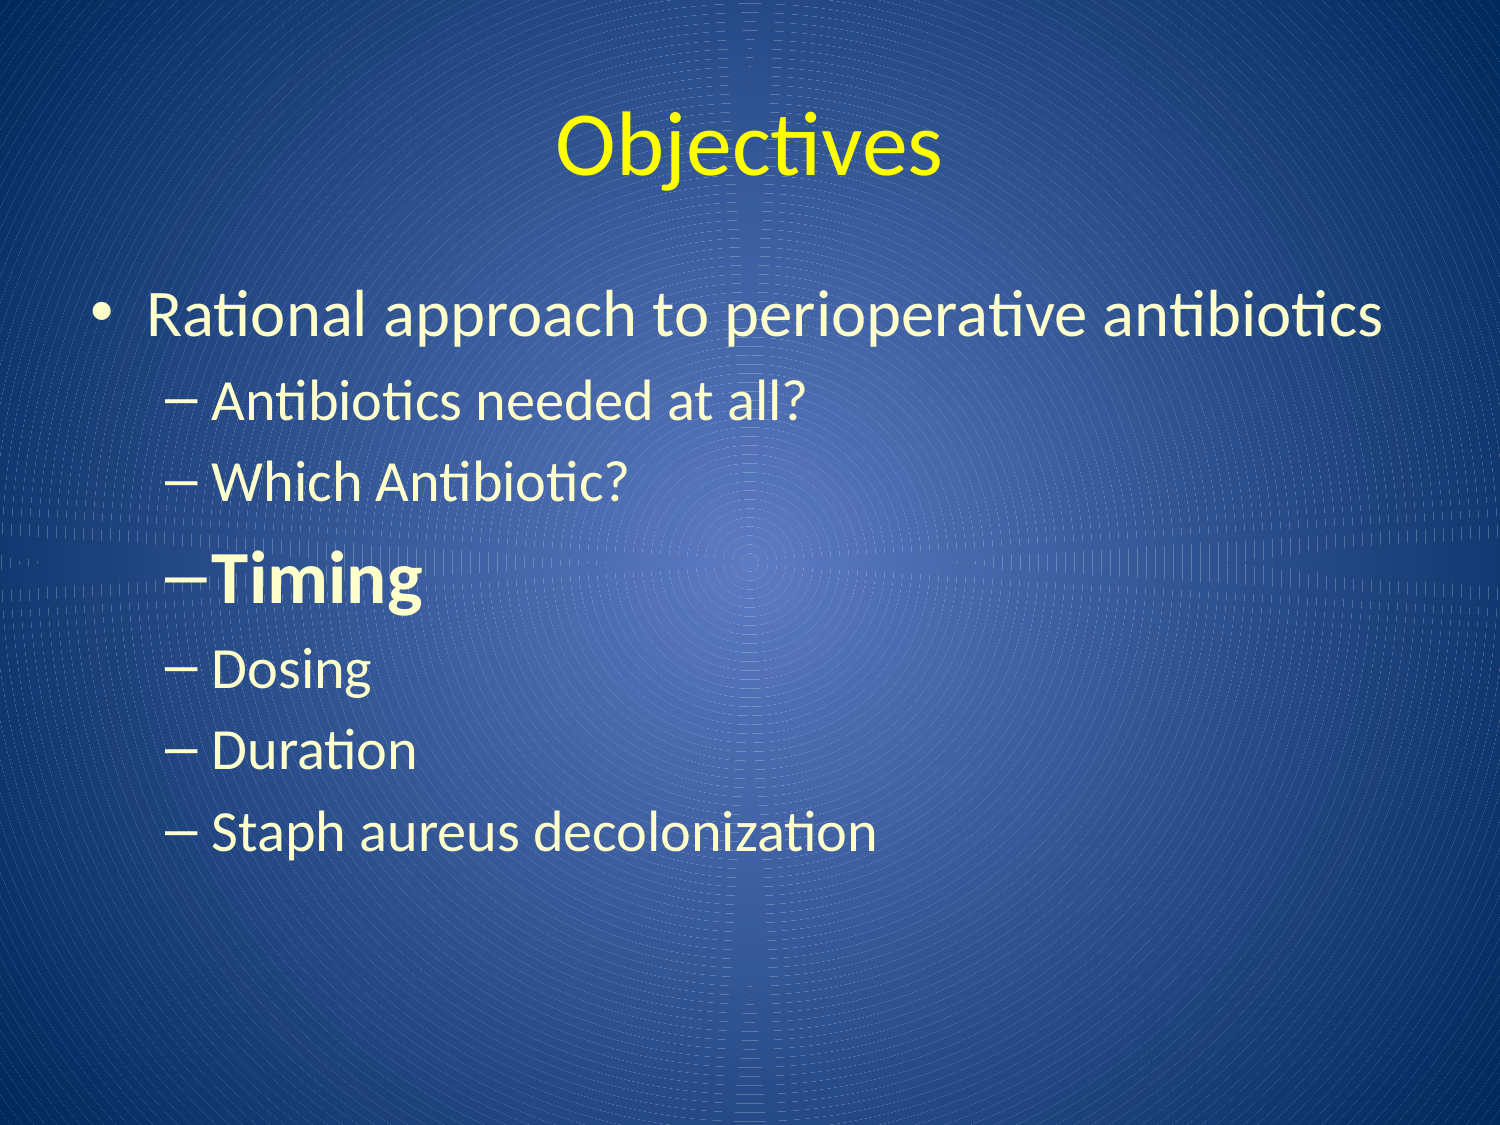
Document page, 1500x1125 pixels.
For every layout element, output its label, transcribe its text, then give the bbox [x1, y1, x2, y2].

list Rational approach to perioperative antibiotics Antibiotics needed at all? Which Antibiotic? Timing Dosing Duration Staph aureus decolonization [75, 262, 1425, 1005]
title Objectives [75, 45, 1425, 233]
